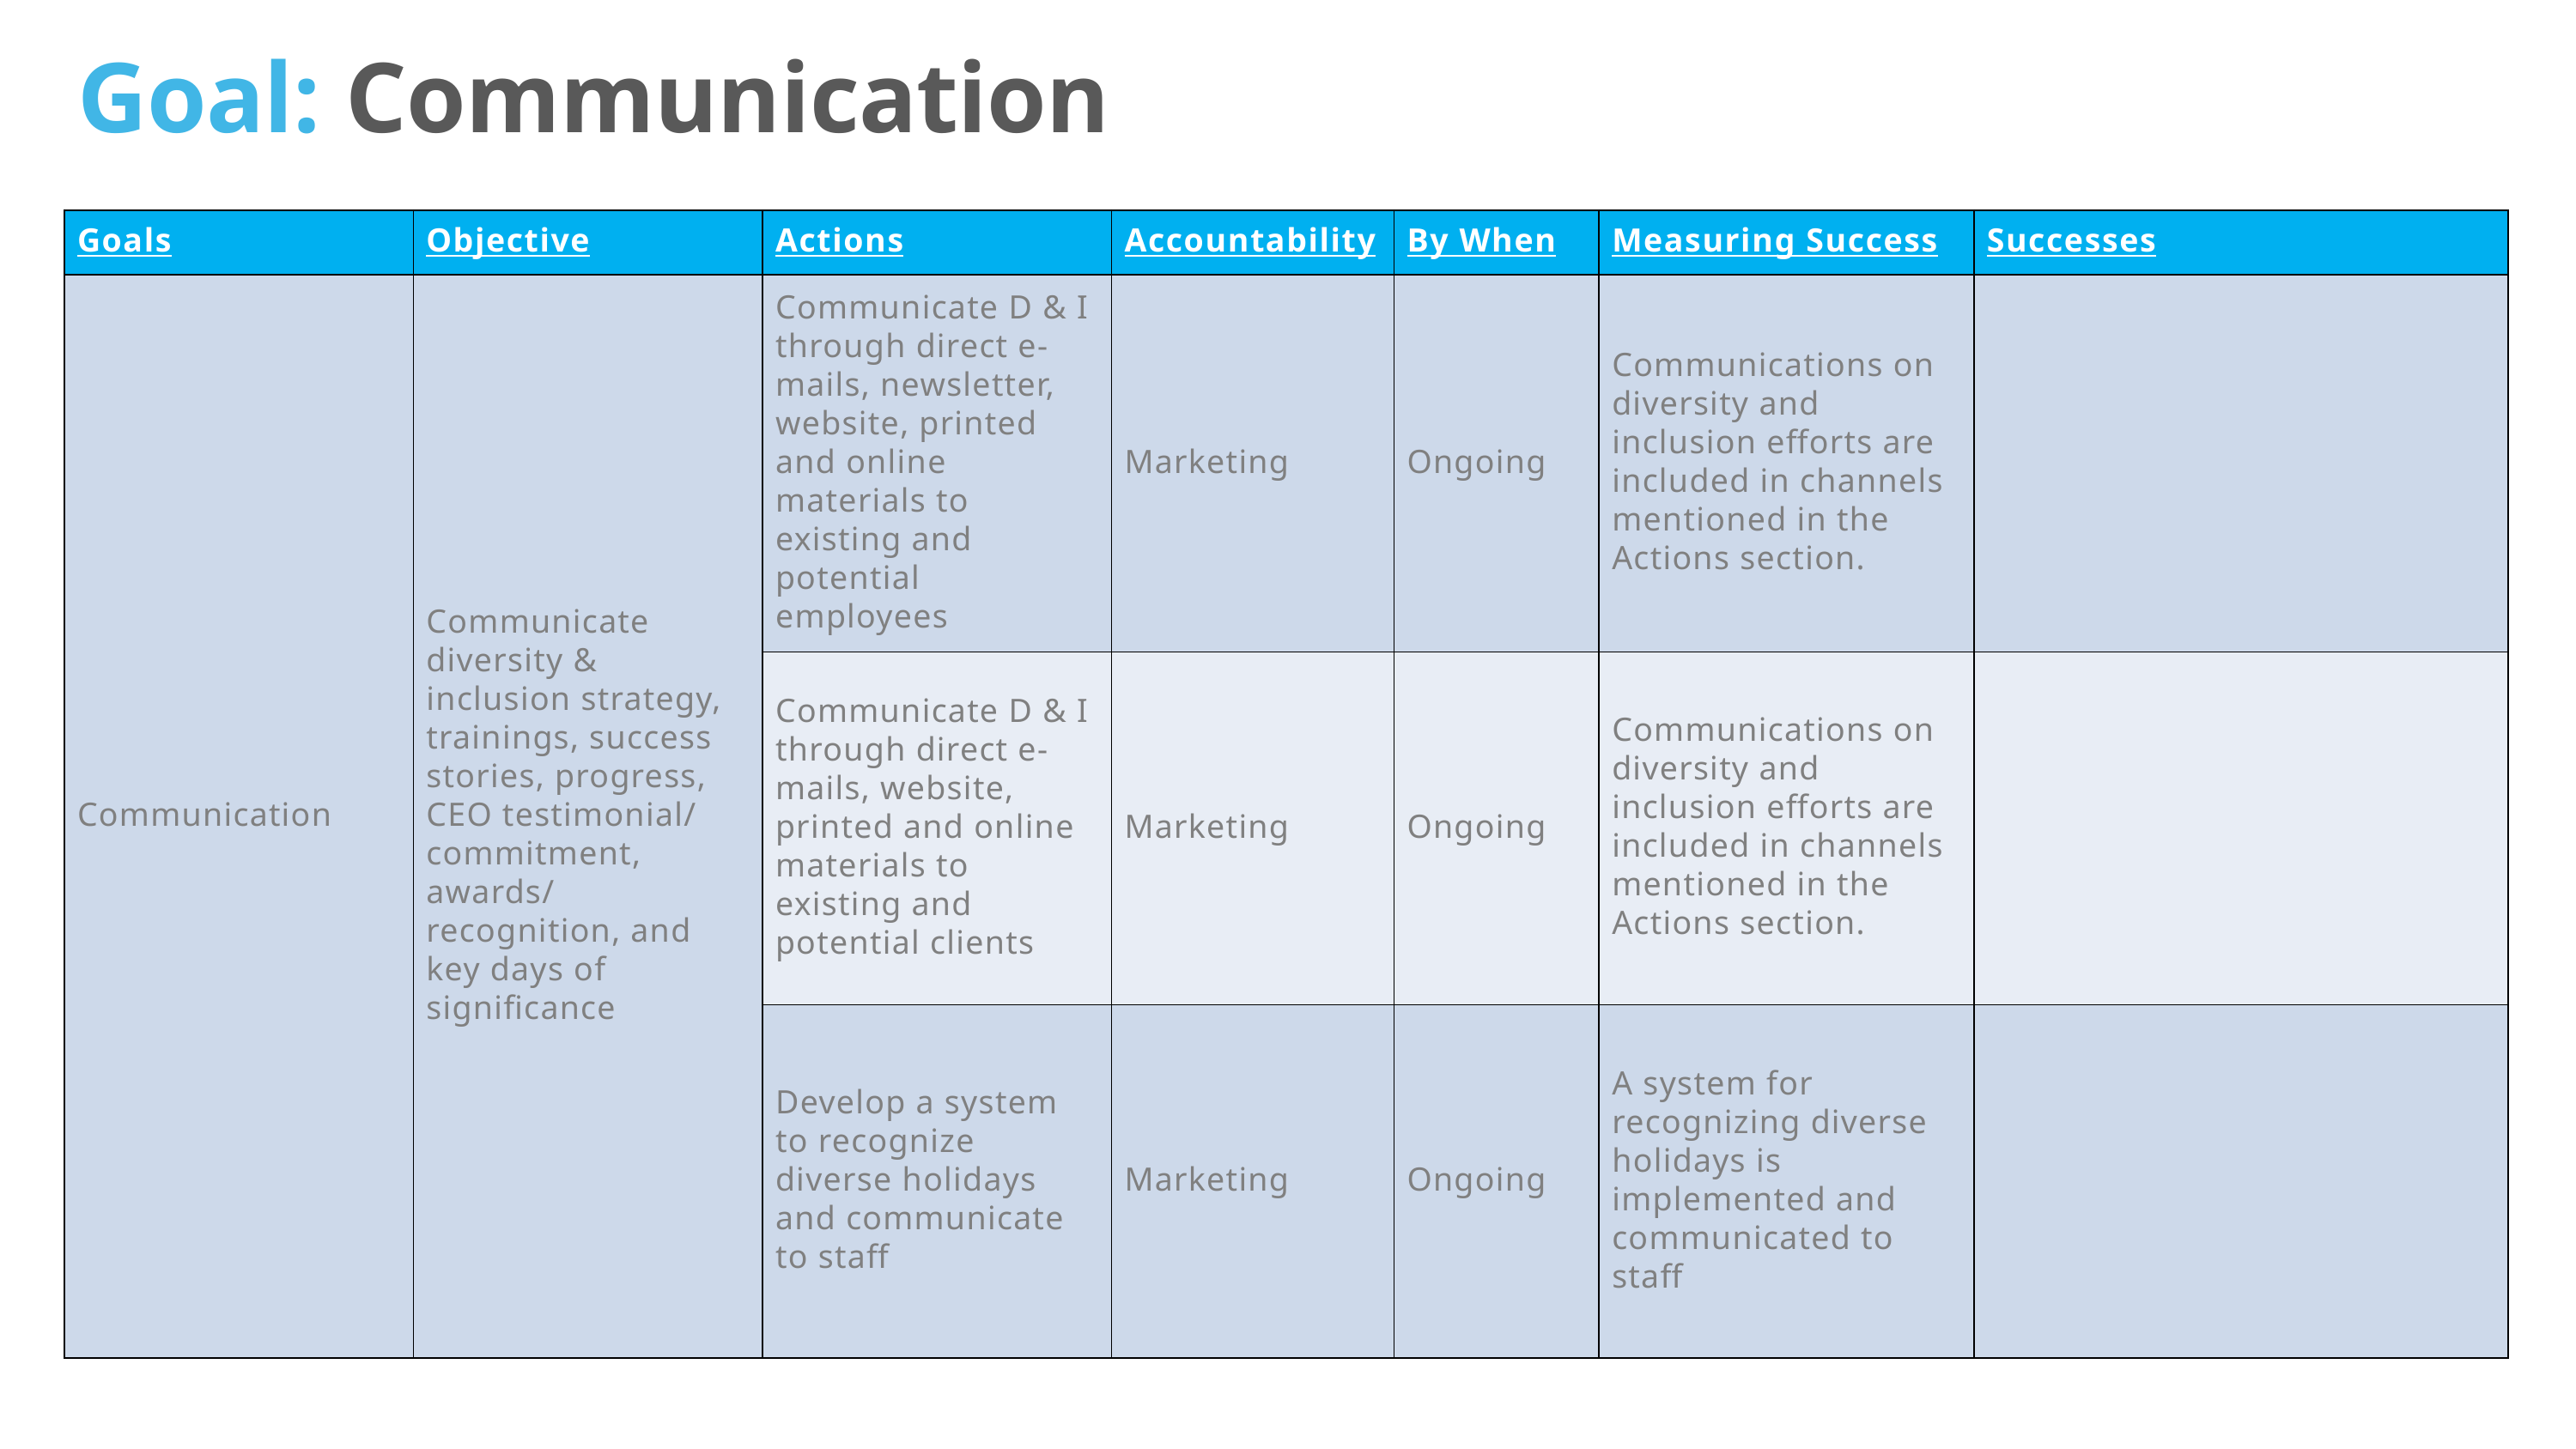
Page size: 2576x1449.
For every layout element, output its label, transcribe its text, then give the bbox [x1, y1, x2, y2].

table_cell Ongoing [1394, 652, 1598, 1004]
table_cell Marketing [1112, 1005, 1394, 1357]
table_cell Communications on diversity and inclusion efforts are included in channels mentioned in the Actions section. [1600, 652, 1973, 1004]
text_box Goal: Communication [76, 35, 2253, 152]
table_header Actions [763, 211, 1111, 274]
table_cell Communicate diversity & inclusion strategy, trainings, success stories, progress, CEO testimonial/ commitment, awards/ recognition, and key days of significance [414, 276, 762, 1357]
table_cell [1975, 1005, 2507, 1357]
table_cell Communication [65, 276, 413, 1357]
table_cell [1975, 652, 2507, 1004]
table_header By When [1394, 211, 1598, 274]
table_header Objective [414, 211, 762, 274]
table_cell Marketing [1112, 276, 1394, 652]
table_cell Ongoing [1394, 276, 1598, 652]
table_cell Communications on diversity and inclusion efforts are included in channels mentioned in the Actions section. [1600, 276, 1973, 652]
table_cell Develop a system to recognize diverse holidays and communicate to staff [763, 1005, 1111, 1357]
table_header Successes [1975, 211, 2507, 274]
table_cell Marketing [1112, 652, 1394, 1004]
table_cell A system for recognizing diverse holidays is implemented and communicated to staff [1600, 1005, 1973, 1357]
table_cell Communicate D & I through direct e-mails, website, printed and online materials to existing and potential clients [763, 652, 1111, 1004]
table_header Accountability [1112, 211, 1394, 274]
table_header Goals [65, 211, 413, 274]
table_header Measuring Success [1600, 211, 1973, 274]
table_cell [1975, 276, 2507, 652]
table_cell Ongoing [1394, 1005, 1598, 1357]
table_cell Communicate D & I through direct e-mails, newsletter, website, printed and online materials to existing and potential employees [763, 276, 1111, 652]
